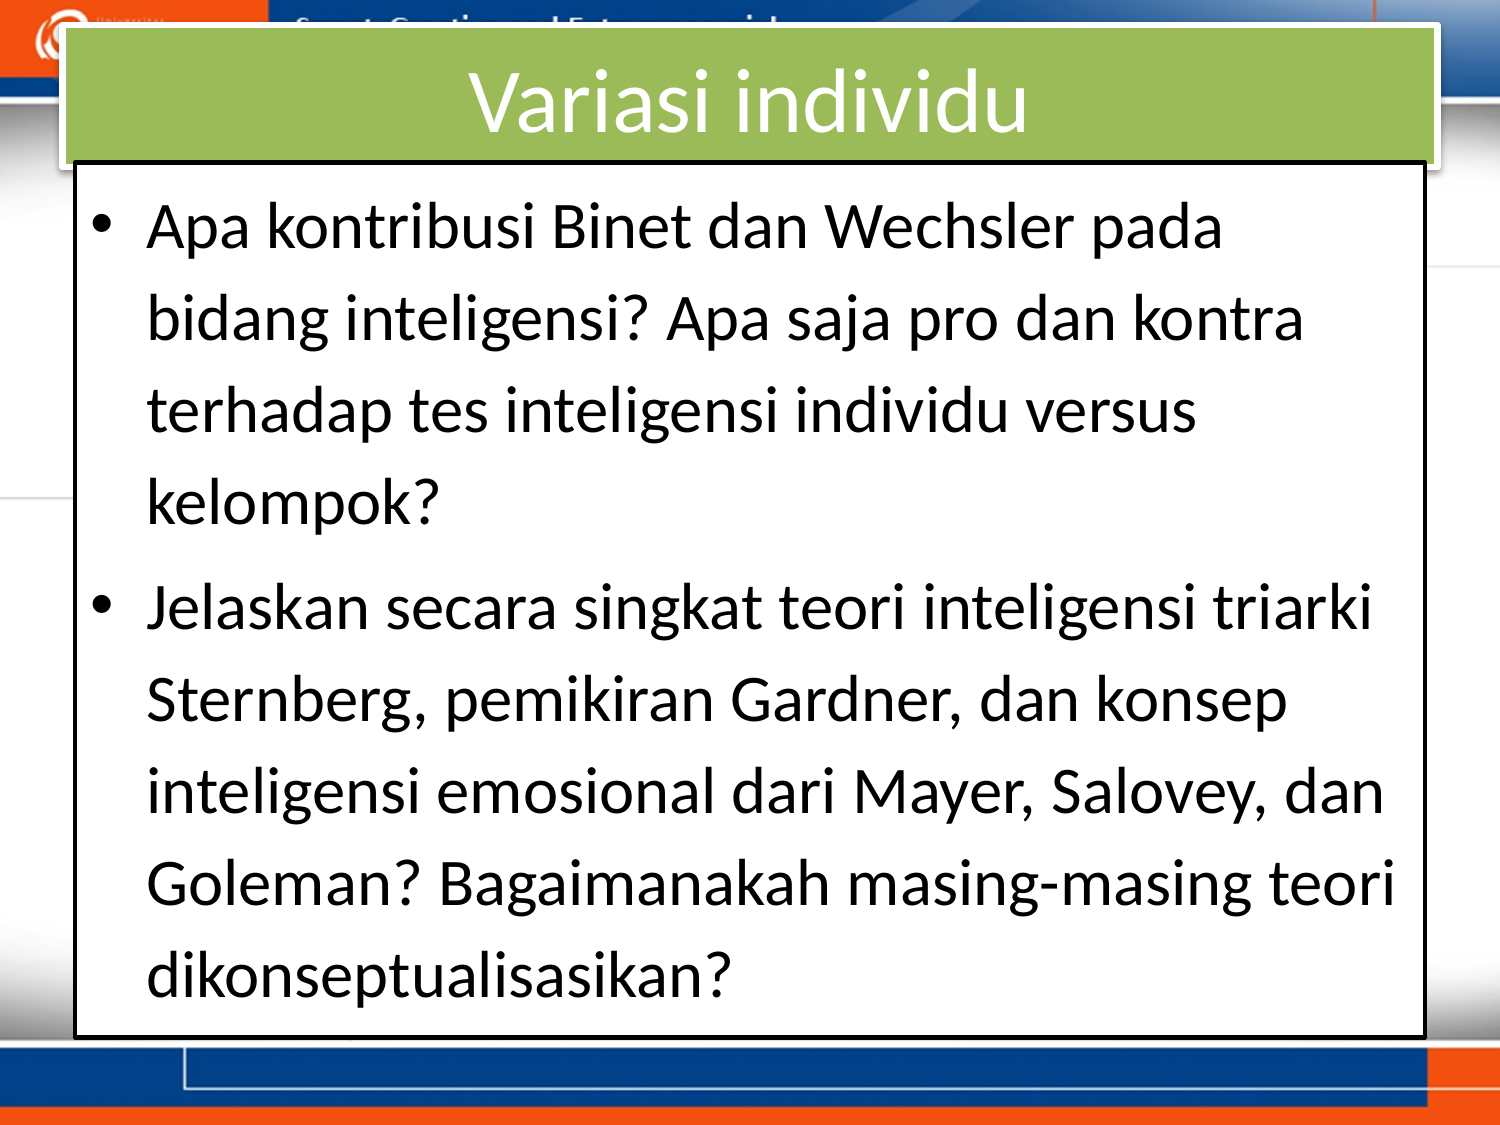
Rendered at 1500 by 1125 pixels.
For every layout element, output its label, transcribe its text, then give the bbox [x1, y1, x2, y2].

list Apa kontribusi Binet dan Wechsler pada bidang inteligensi? Apa saja pro dan kontra terhadap tes inteligensi individu versus kelompok? Jelaskan secara singkat teori inteligensi triarki Sternberg, pemikiran Gardner, dan konsep inteligensi emosional dari Mayer, Salovey, dan Goleman? Bagaimanakah masing-masing teori dikonseptualisasikan? [73, 160, 1427, 1040]
picture [0, 0, 1500, 1125]
title Variasi individu [59, 22, 1441, 170]
